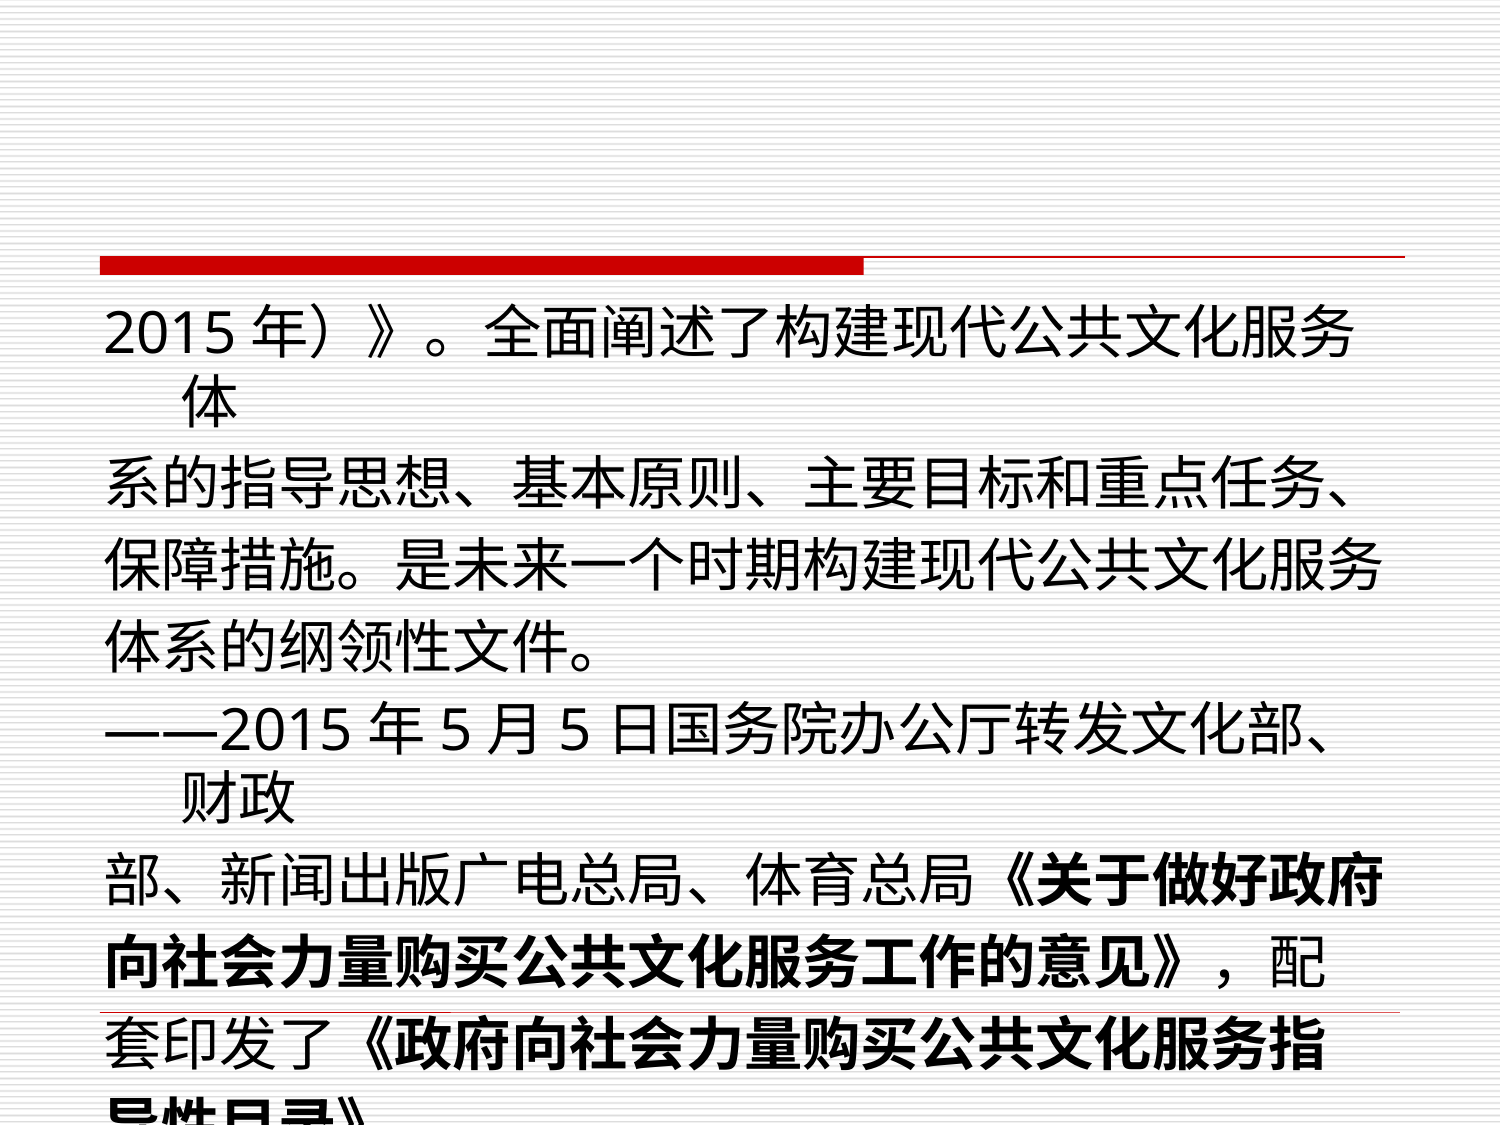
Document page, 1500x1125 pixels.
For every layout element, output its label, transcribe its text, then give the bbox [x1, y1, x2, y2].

picture [0, 0, 1500, 1125]
list 2015年）》。全面阐述了构建现代公共文化服务体 系的指导思想、基本原则、主要目标和重点任务、 保障措施。是未来一个时期构建现代公共文化服务 体系的纲领性文件。 ——2015年5月5日国务院办公厅转发文化部、财政 部、新闻出版广电总局、体育总局《关于做好政府 向社会力量购买公共文化服务工作的意见》，配 套印发了《政府向社会力量购买公共文化服务指 导性目录》。 [88, 287, 1406, 1024]
